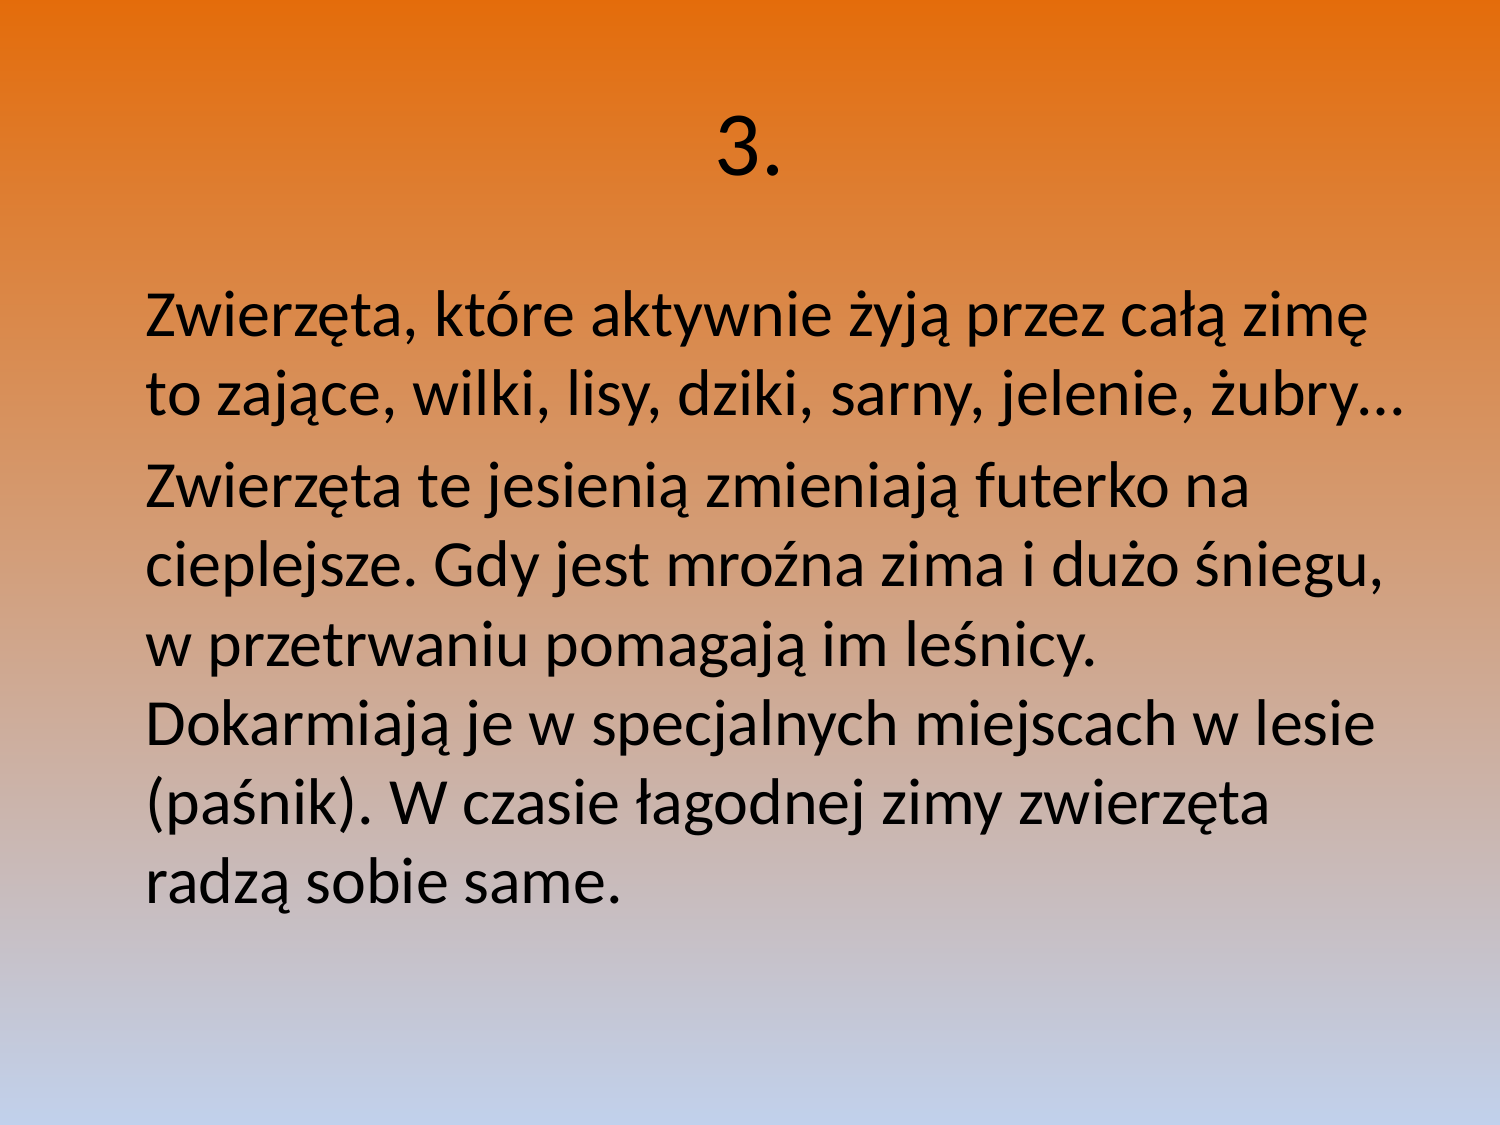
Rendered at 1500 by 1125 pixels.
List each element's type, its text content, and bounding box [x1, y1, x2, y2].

title 3. [75, 45, 1425, 233]
list Zwierzęta, które aktywnie żyją przez całą zimę to zające, wilki, lisy, dziki, sarny, jelenie, żubry… Zwierzęta te jesienią zmieniają futerko na cieplejsze. Gdy jest mroźna zima i dużo śniegu, w przetrwaniu pomagają im leśnicy. Dokarmiają je w specjalnych miejscach w lesie (paśnik). W czasie łagodnej zimy zwierzęta radzą sobie same. [75, 262, 1425, 1005]
